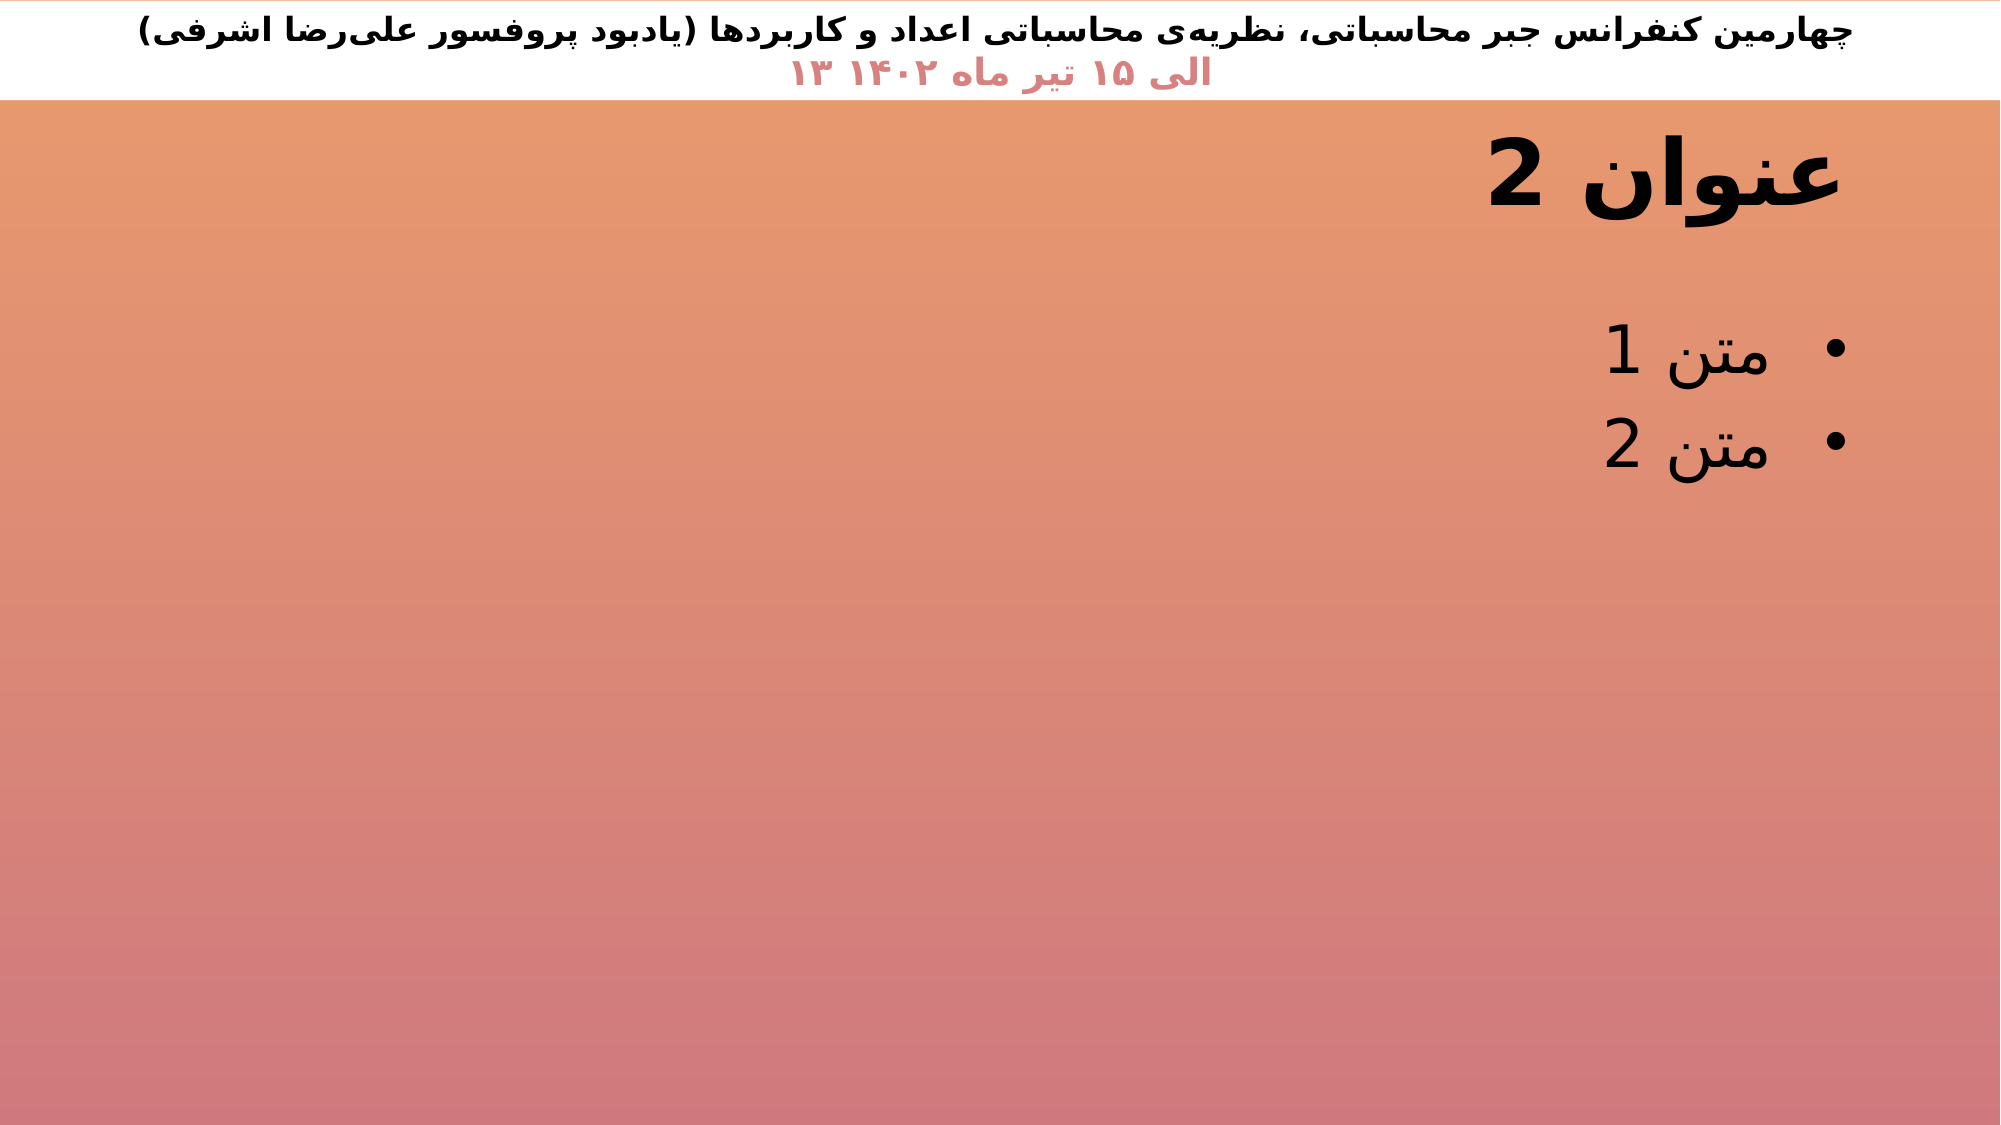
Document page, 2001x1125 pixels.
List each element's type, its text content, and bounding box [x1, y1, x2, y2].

text_box عنوان 2 [137, 59, 1863, 278]
text_box متن 1 متن 2 [137, 299, 1863, 1014]
text_box چهارمین کنفرانس جبر محاسباتی، نظریه‌ی محاسباتی اعداد و کاربردها (یادبود پروفسور علی‌رضا اشرفی) ۱۳ الی ۱۵ تیر ماه ۱۴۰۲ [0, 0, 2000, 101]
